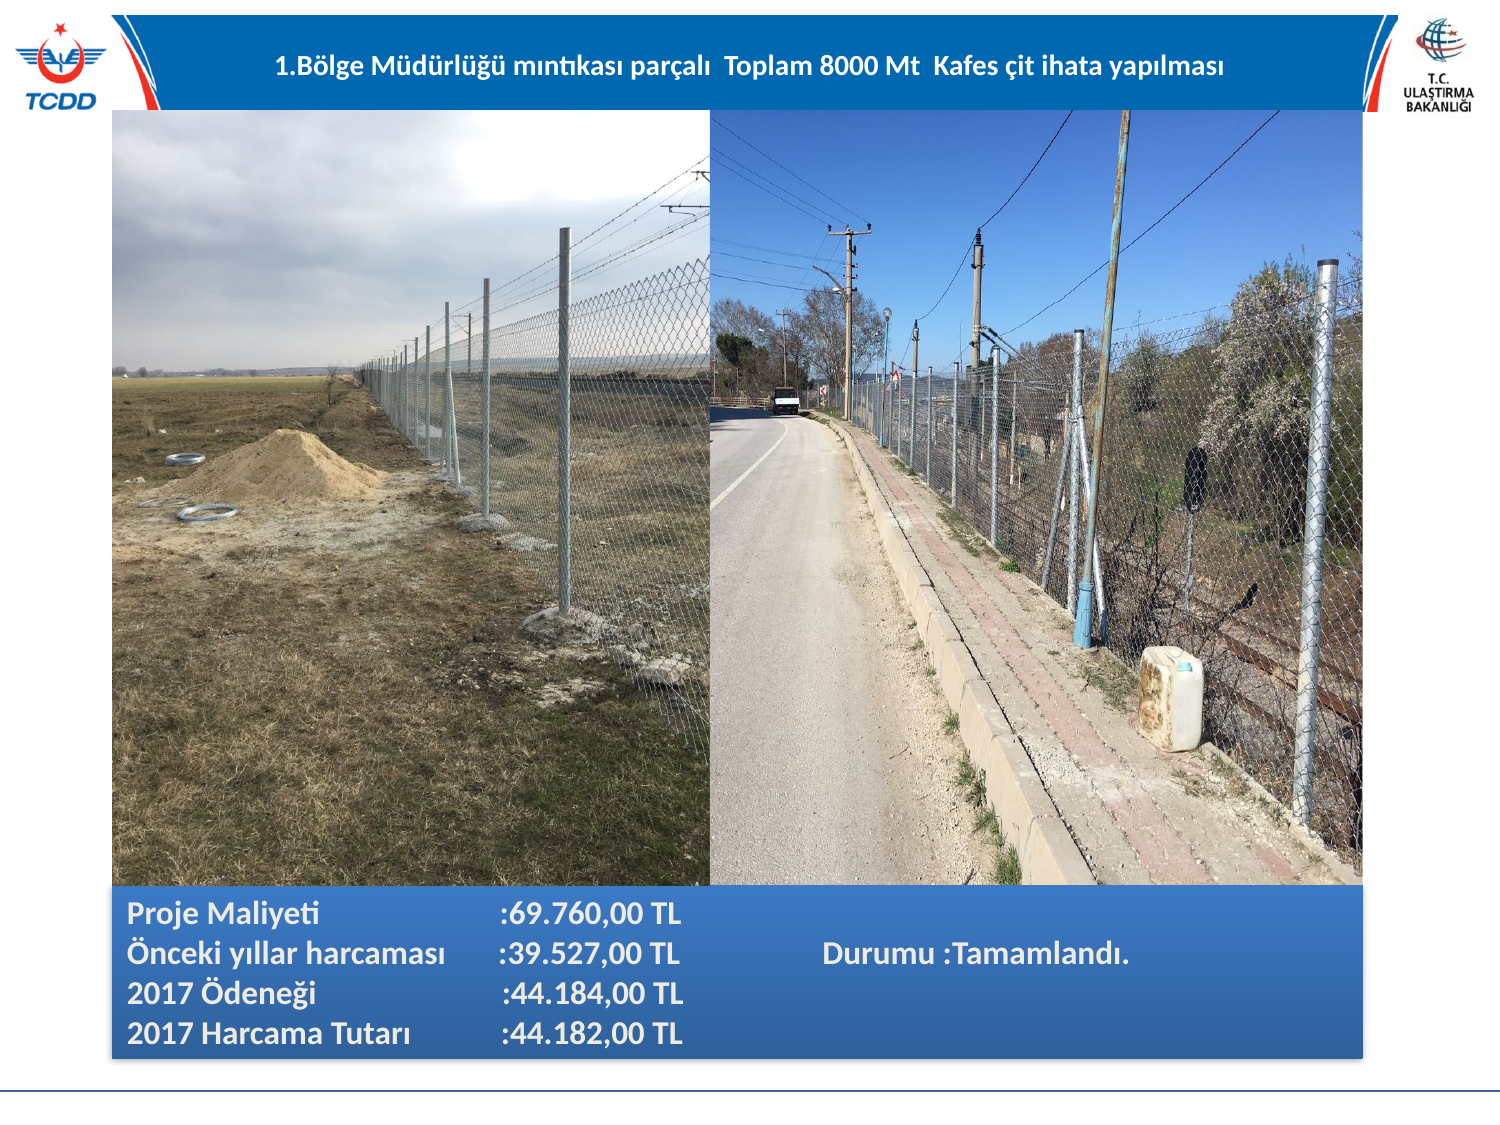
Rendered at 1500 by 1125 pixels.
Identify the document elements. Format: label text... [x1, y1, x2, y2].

text_box Proje Maliyeti :69.760,00 TL Önceki yıllar harcaması :39.527,00 TL Durumu :Tamamlandı. 2017 Ödeneği :44.184,00 TL 2017 Harcama Tutarı :44.182,00 TL [112, 891, 1363, 1059]
picture [1398, 112, 1480, 119]
title 1.Bölge Müdürlüğü mıntıkası parçalı Toplam 8000 Mt Kafes çit ihata yapılması [0, 14, 1500, 112]
picture [111, 110, 1363, 886]
